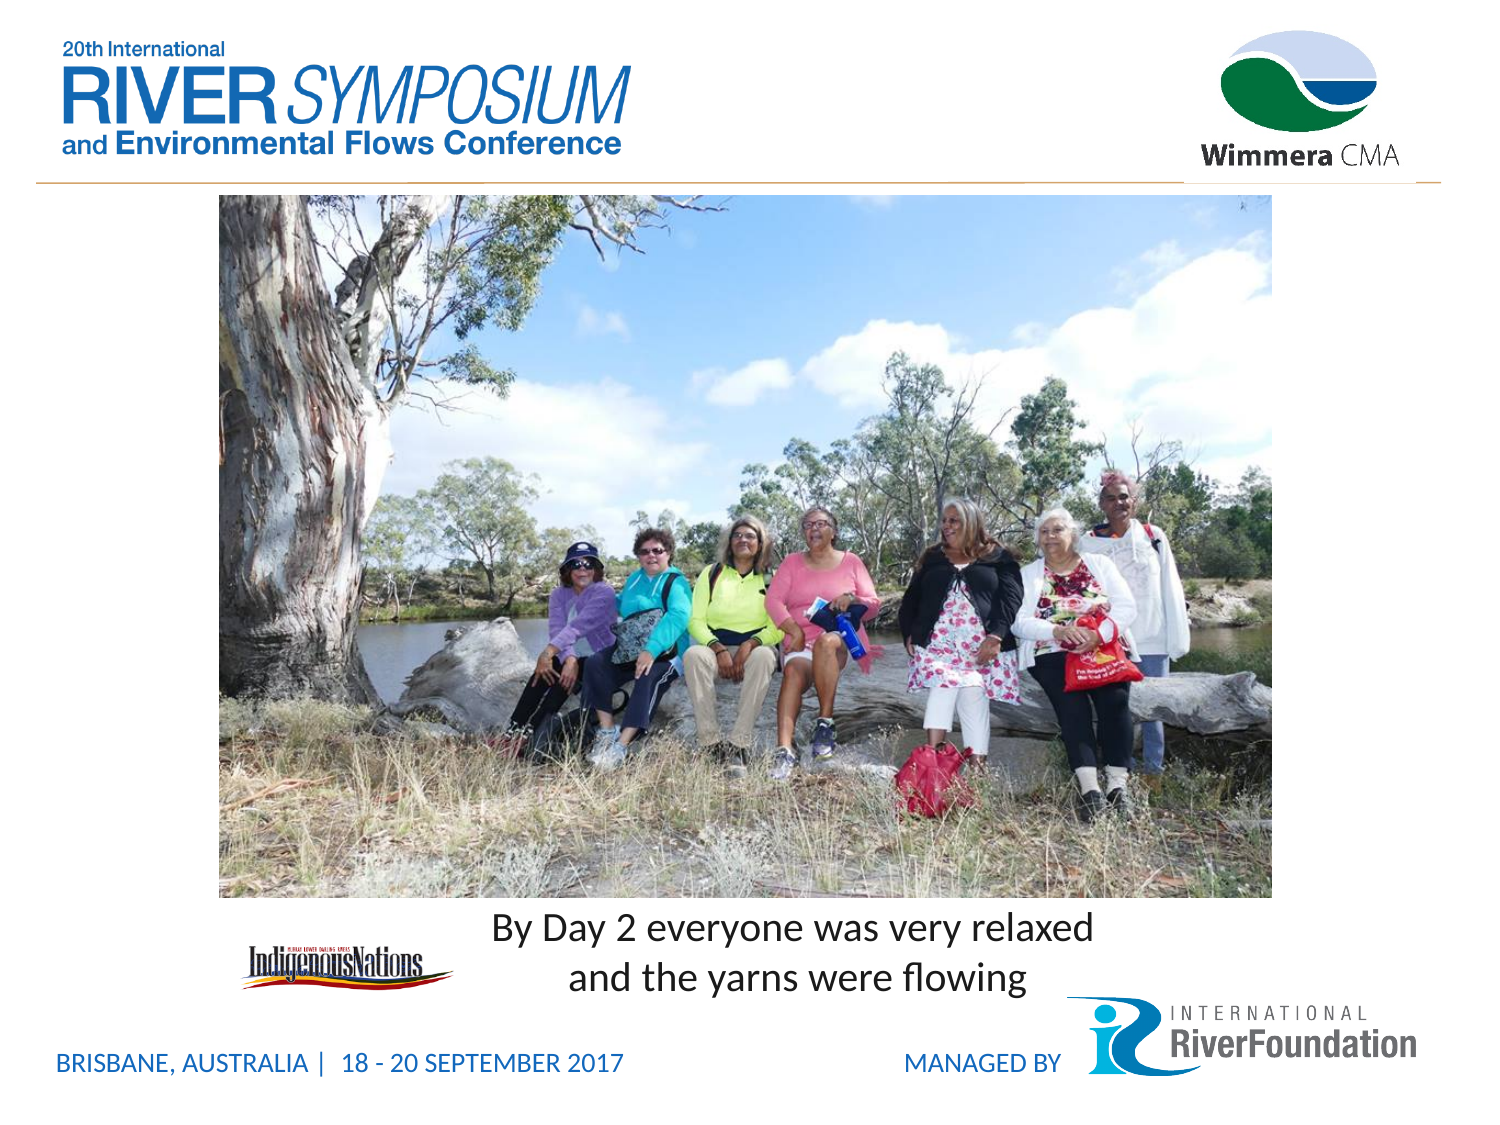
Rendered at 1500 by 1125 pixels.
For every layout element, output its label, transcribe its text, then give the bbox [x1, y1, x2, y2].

picture [1067, 997, 1139, 1076]
picture [1109, 1031, 1118, 1062]
text_box MANAGED BY [889, 1036, 1100, 1086]
picture [219, 195, 1272, 898]
picture [30, 27, 661, 179]
picture [1184, 13, 1416, 183]
text_box BRISBANE, AUSTRALIA | 18 - 20 SEPTEMBER 2017 [40, 1036, 713, 1086]
picture [240, 944, 454, 992]
picture [1127, 997, 1416, 1076]
text_box By Day 2 everyone was very relaxed and the yarns were flowing [397, 898, 1199, 1008]
